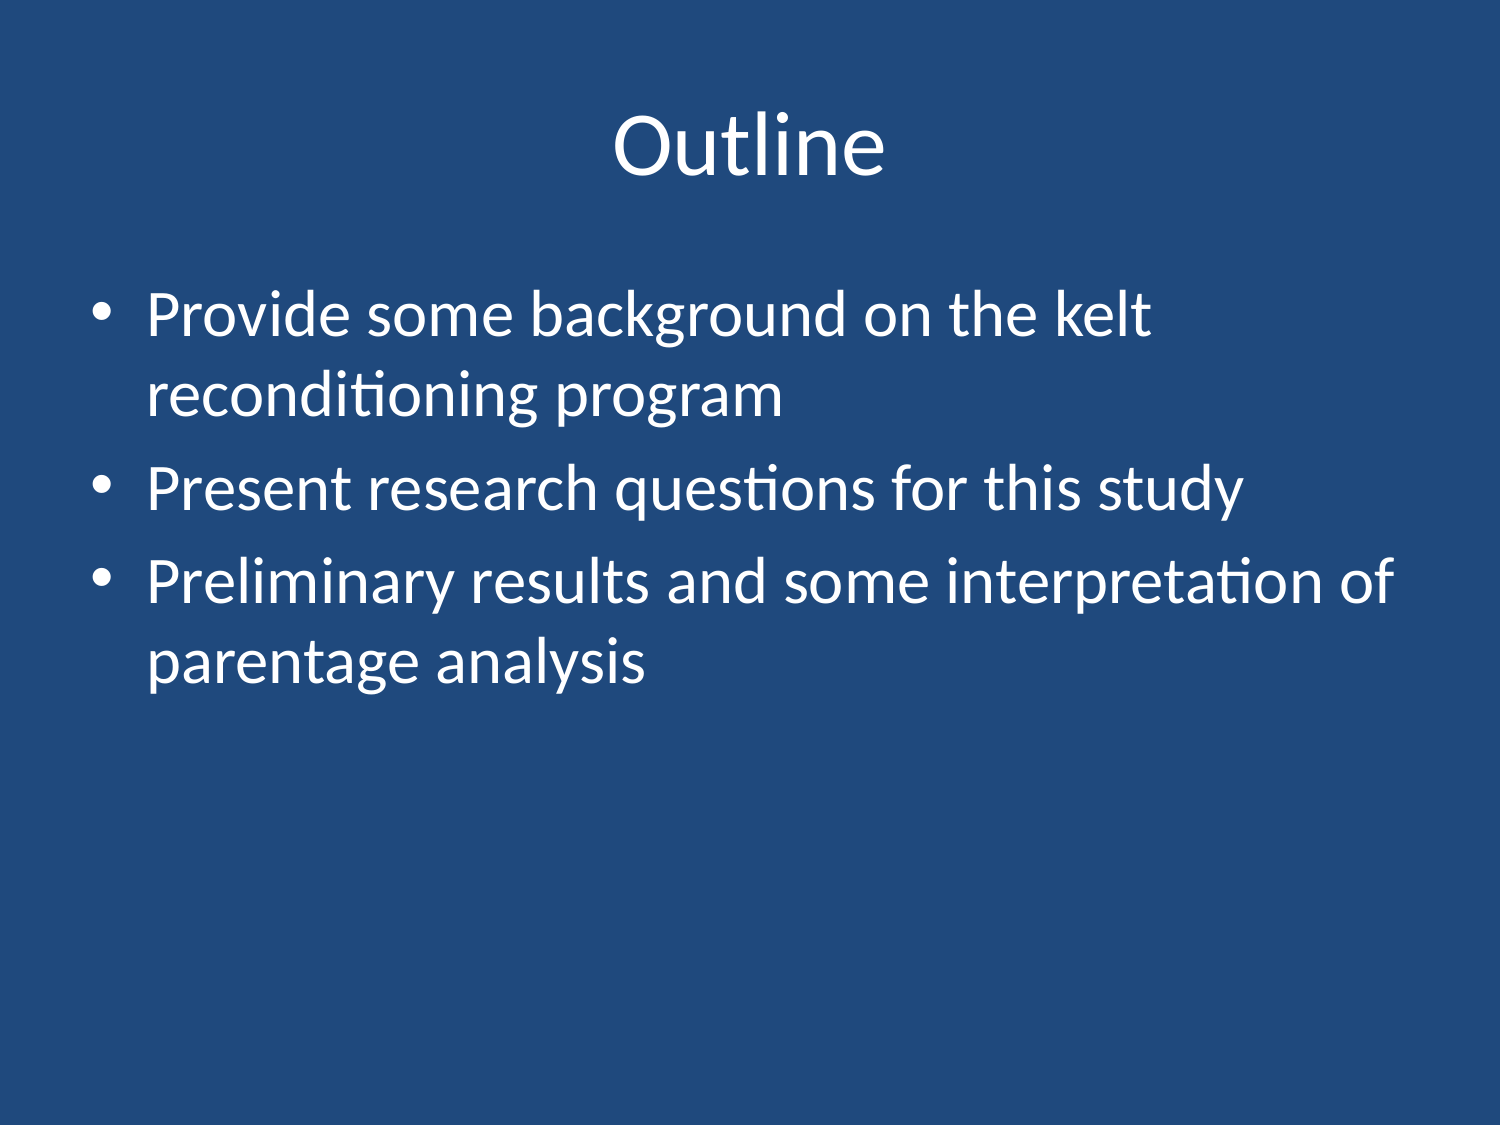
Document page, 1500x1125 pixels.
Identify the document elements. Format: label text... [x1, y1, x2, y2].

list Provide some background on the kelt reconditioning program Present research questions for this study Preliminary results and some interpretation of parentage analysis [75, 262, 1425, 1005]
title Outline [75, 45, 1425, 233]
